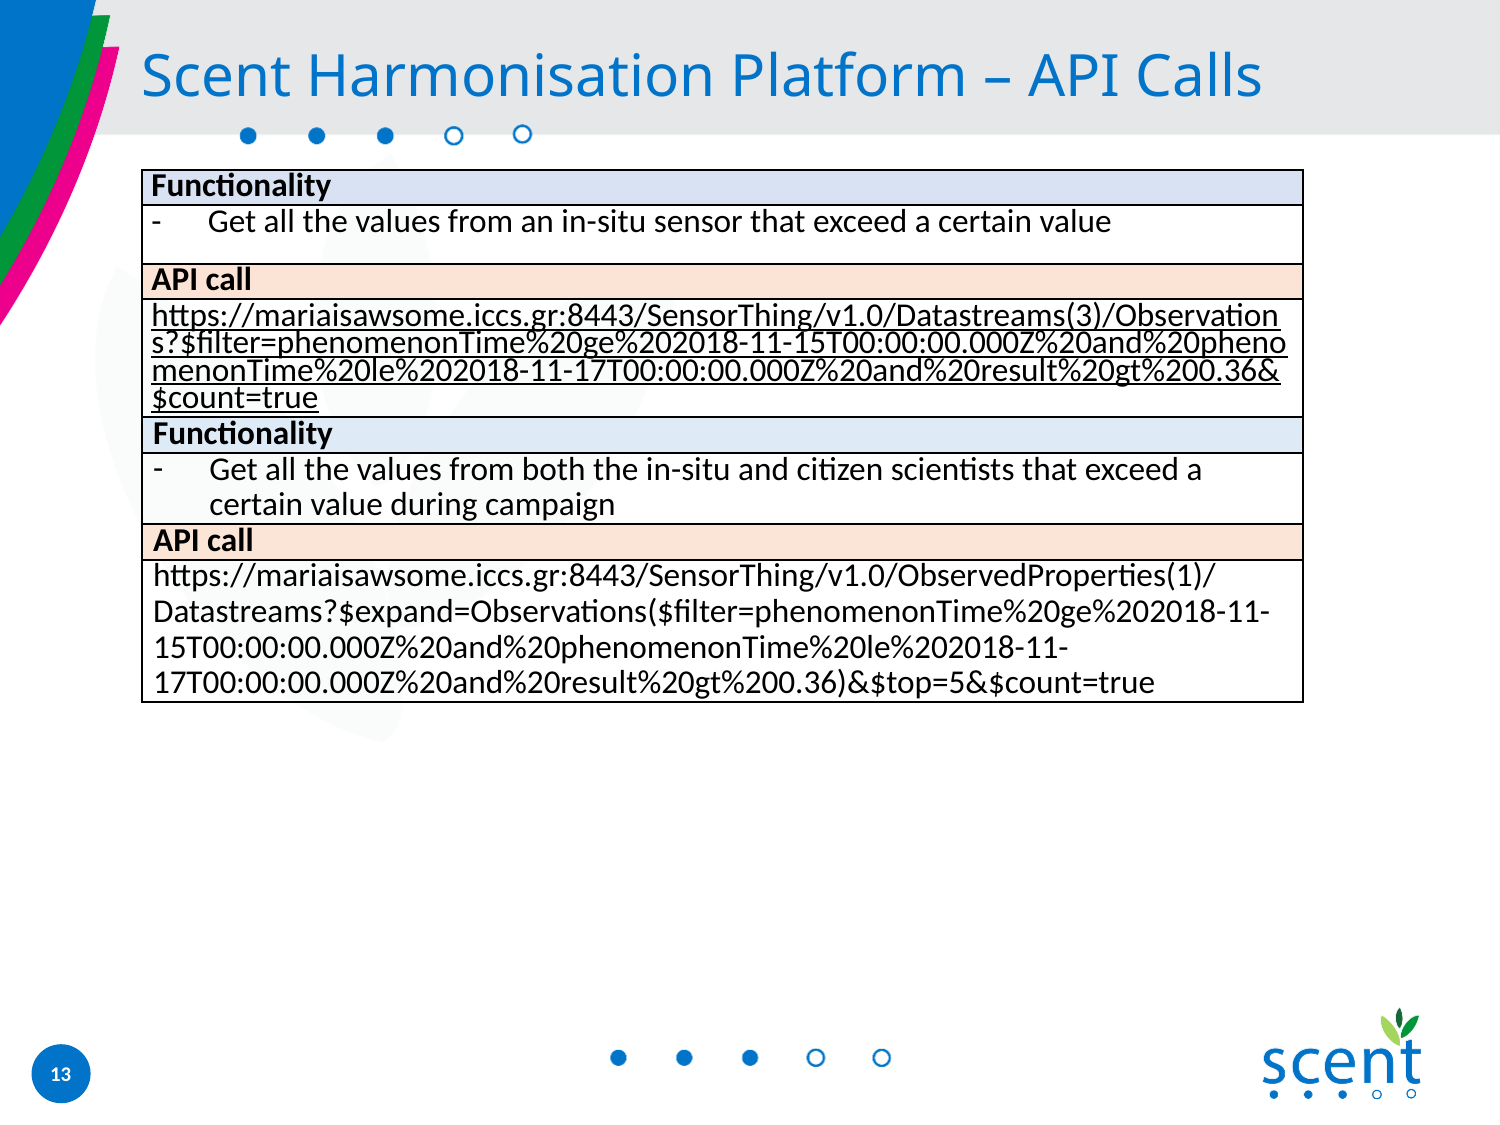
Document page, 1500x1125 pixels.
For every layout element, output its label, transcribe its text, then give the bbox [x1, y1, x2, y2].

table_header Functionality [143, 171, 1302, 204]
picture [0, 0, 1500, 1125]
table_cell https://mariaisawsome.iccs.gr:8443/SensorThing/v1.0/ObservedProperties(1)/Datastreams?$expand=Observations($filter=phenomenonTime%20ge%202018-11-15T00:00:00.000Z%20and%20phenomenonTime%20le%202018-11-17T00:00:00.000Z%20and%20result%20gt%200.36)&$top=5&$count=true [143, 561, 1302, 701]
table_cell API call [143, 525, 1302, 559]
table_cell Functionality [143, 418, 1302, 452]
slide_number 13 [31, 1043, 90, 1104]
table_cell Get all the values from both the in-situ and citizen scientists that exceed a certain value during campaign [143, 454, 1302, 523]
table_cell API call [143, 265, 1302, 298]
table_cell Get all the values from an in-situ sensor that exceed a certain value [143, 206, 1302, 263]
title Scent Harmonisation Platform – API Calls [126, 29, 1421, 127]
table_cell https://mariaisawsome.iccs.gr:8443/SensorThing/v1.0/Datastreams(3)/Observations?$filter=phenomenonTime%20ge%202018-11-15T00:00:00.000Z%20and%20phenomenonTime%20le%202018-11-17T00:00:00.000Z%20and%20result%20gt%200.36&$count=true [143, 300, 1302, 416]
